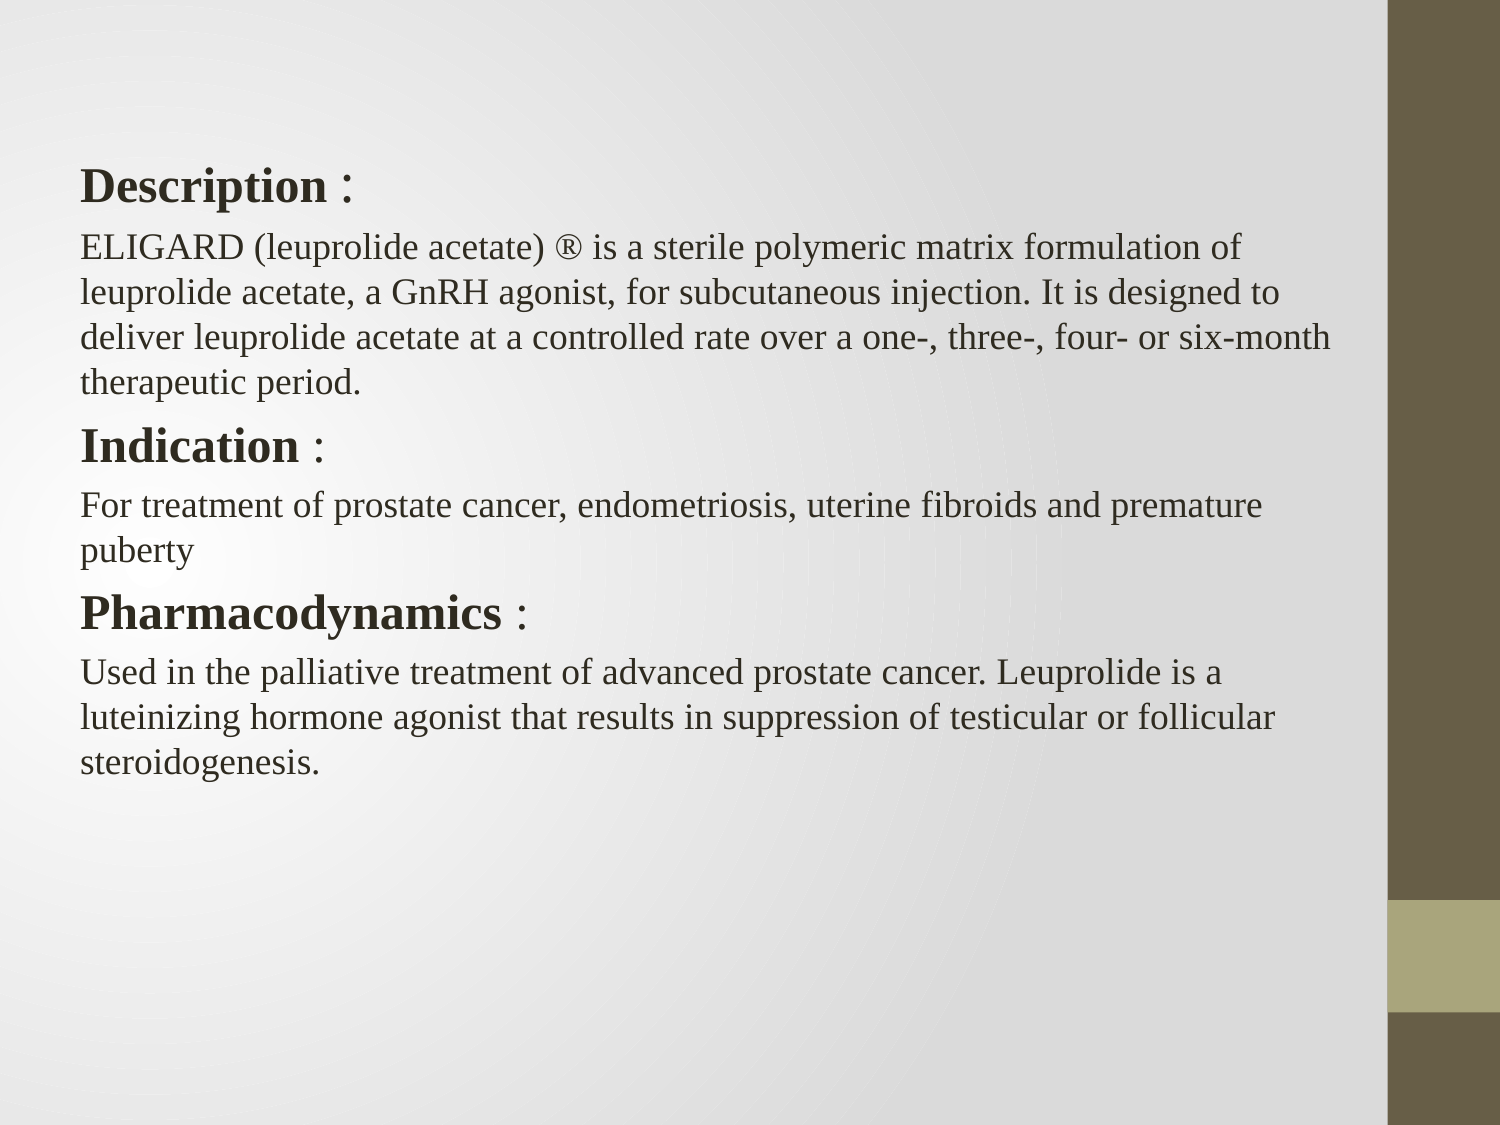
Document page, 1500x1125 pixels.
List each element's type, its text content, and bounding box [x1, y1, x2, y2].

subtitle Description : ELIGARD (leuprolide acetate) ® is a sterile polymeric matrix formulation of leuprolide acetate, a GnRH agonist, for subcutaneous injection. It is designed to deliver leuprolide acetate at a controlled rate over a one-, three-, four- or six-month therapeutic period. Indication : For treatment of prostate cancer, endometriosis, uterine fibroids and premature puberty Pharmacodynamics : Used in the palliative treatment of advanced prostate cancer. Leuprolide is a luteinizing hormone agonist that results in suppression of testicular or follicular steroidogenesis. [64, 137, 1354, 988]
